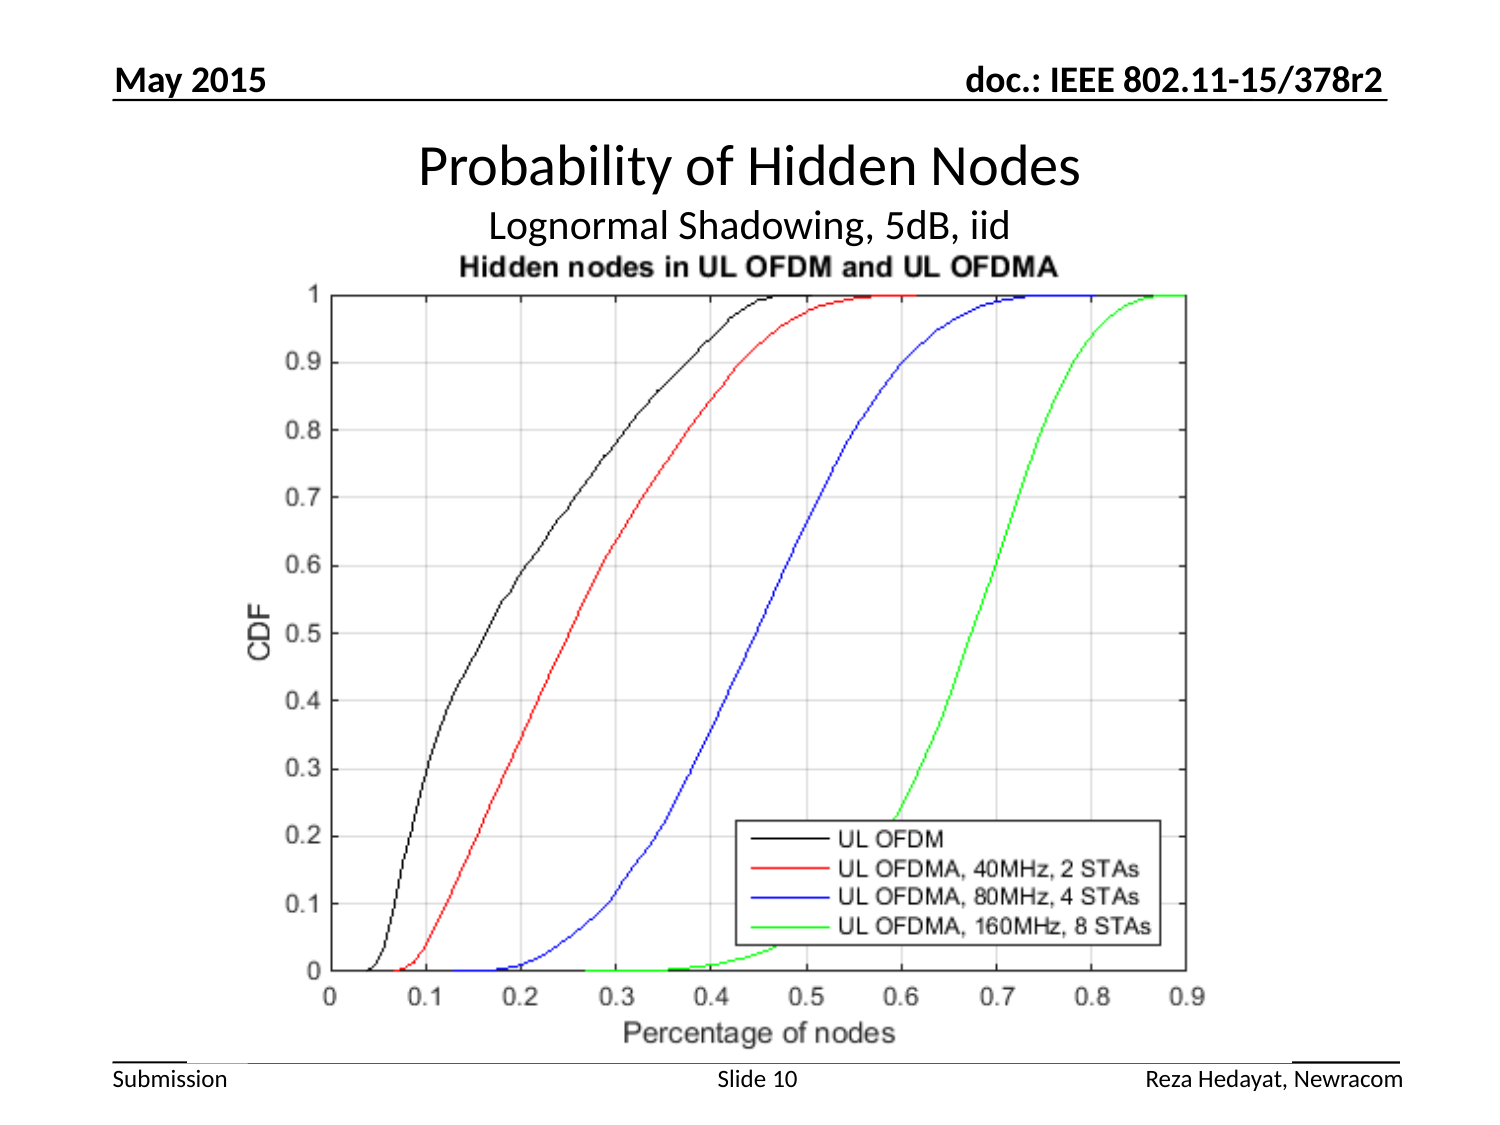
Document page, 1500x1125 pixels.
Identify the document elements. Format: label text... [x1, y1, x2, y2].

text_box Reza Hedayat, Newracom [1145, 1062, 1405, 1093]
title Probability of Hidden Nodes Lognormal Shadowing, 5dB, iid [112, 99, 1388, 276]
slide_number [114, 54, 270, 101]
picture [187, 234, 1292, 1063]
slide_number Slide 10 [717, 1071, 799, 1093]
